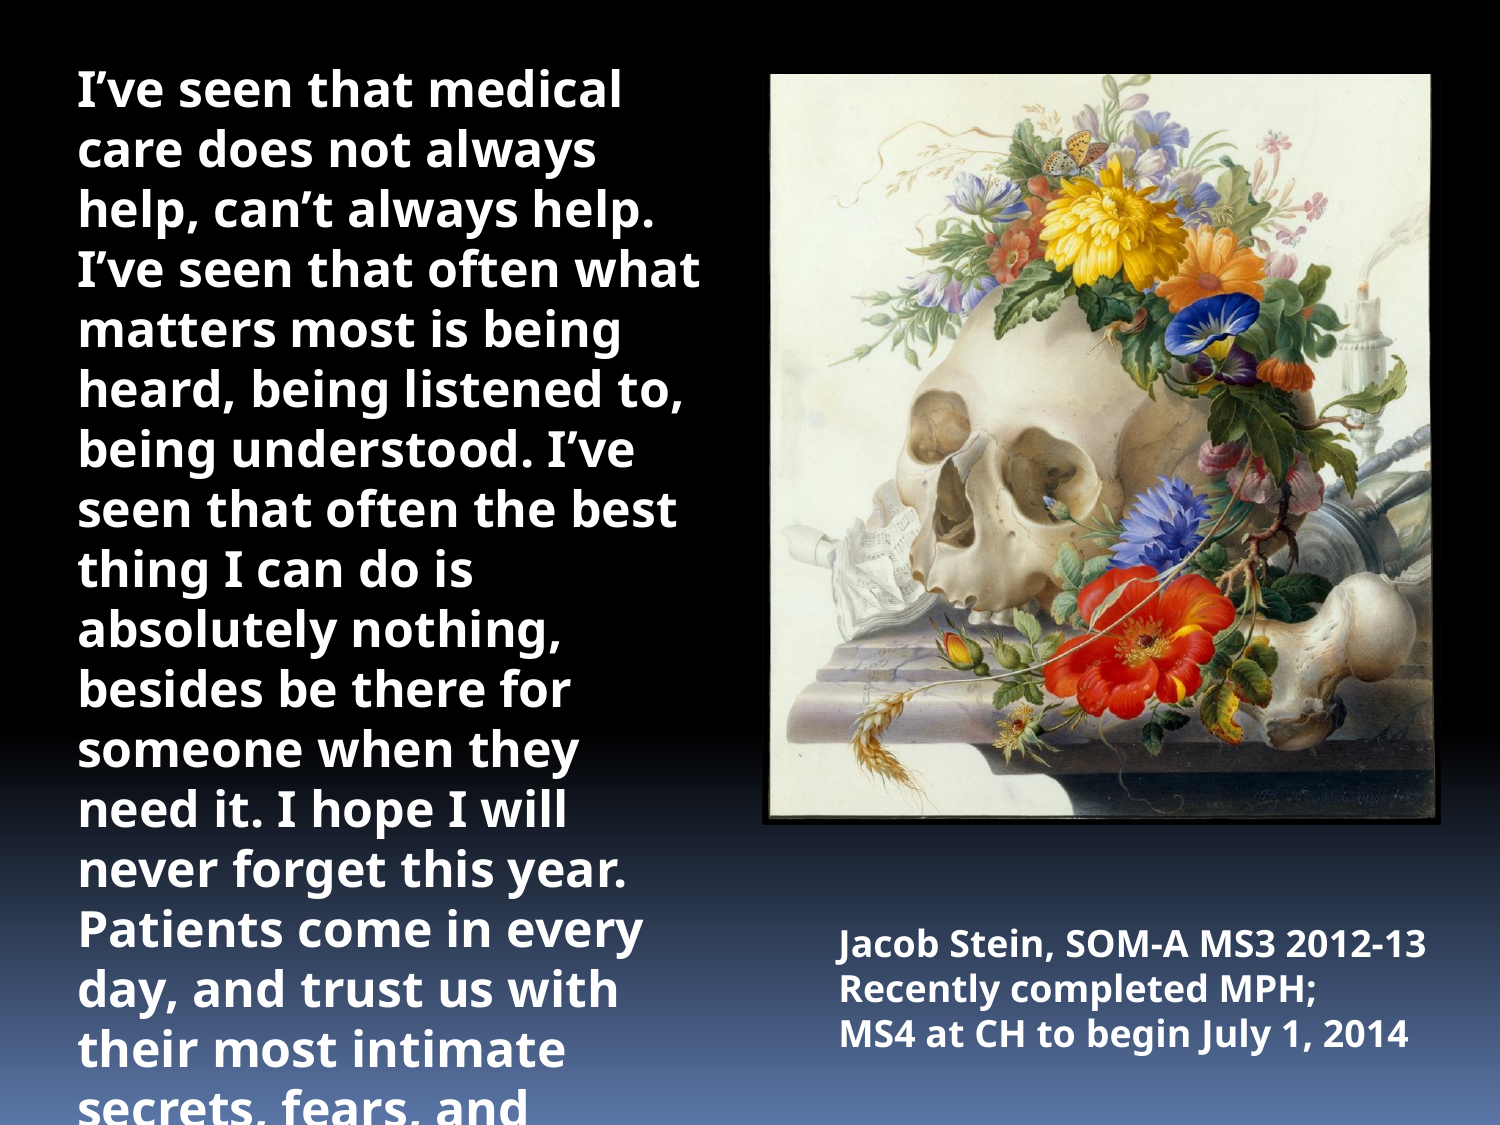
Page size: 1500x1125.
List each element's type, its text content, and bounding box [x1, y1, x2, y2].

picture [762, 74, 1442, 826]
text_box Jacob Stein, SOM-A MS3 2012-13 Recently completed MPH; MS4 at CH to begin July 1, 2014 [823, 912, 1443, 1063]
text_box I’ve seen that medical care does not always help, can’t always help. I’ve seen that often what matters most is being heard, being listened to, being understood. I’ve seen that often the best thing I can do is absolutely nothing, besides be there for someone when they need it. I hope I will never forget this year. Patients come in every day, and trust us with their most intimate secrets, fears, and moments. They share their vulnerability with us, and we have to cherish that. [62, 49, 725, 1125]
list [124, 111, 655, 1036]
